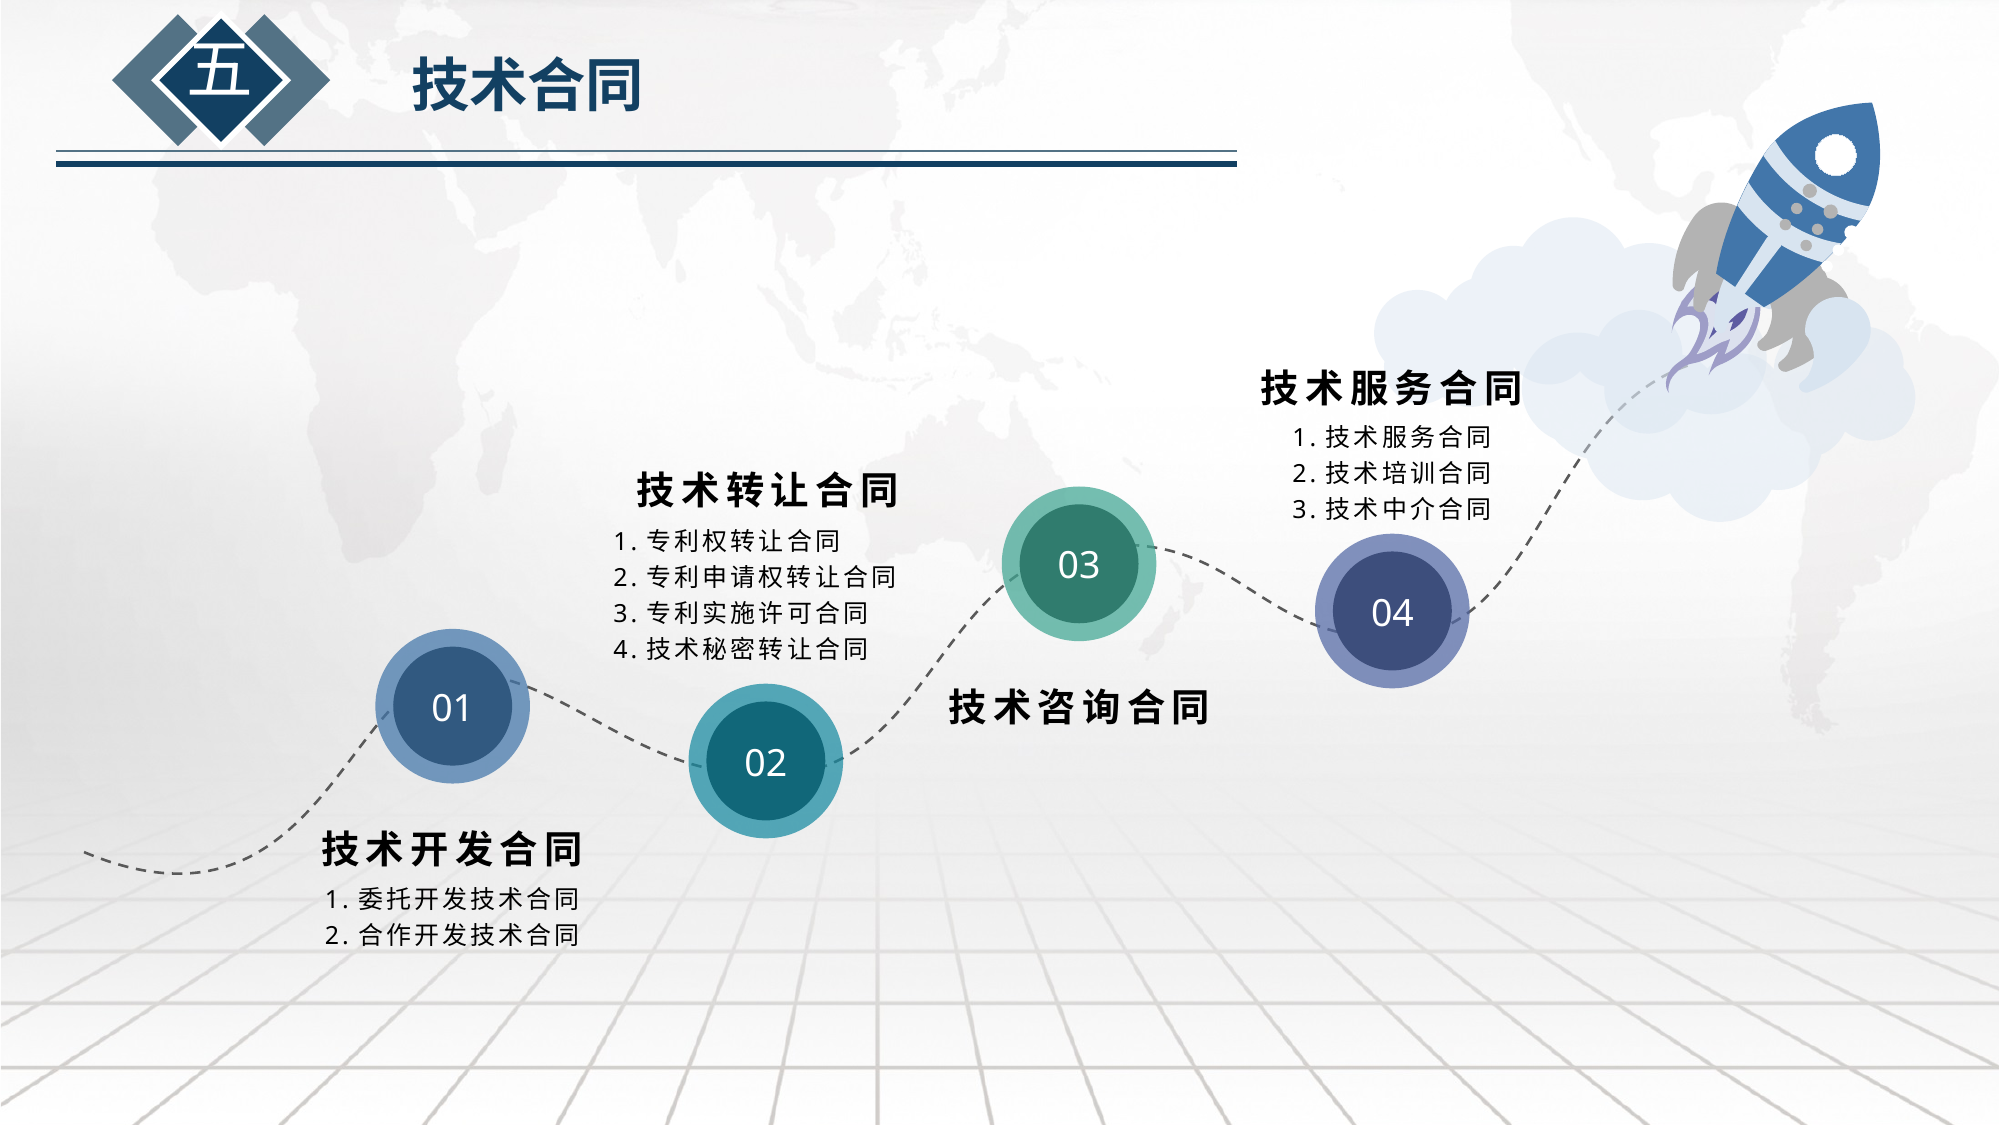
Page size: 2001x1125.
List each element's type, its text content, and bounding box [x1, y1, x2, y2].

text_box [84, 81, 1917, 984]
text_box [214, 12, 228, 19]
text_box [269, 60, 289, 81]
text_box 技术合同 [396, 40, 660, 81]
text_box [110, 12, 185, 81]
text_box [153, 62, 171, 81]
text_box [258, 12, 332, 81]
picture [0, 0, 1999, 1125]
text_box 五 [171, 19, 269, 81]
